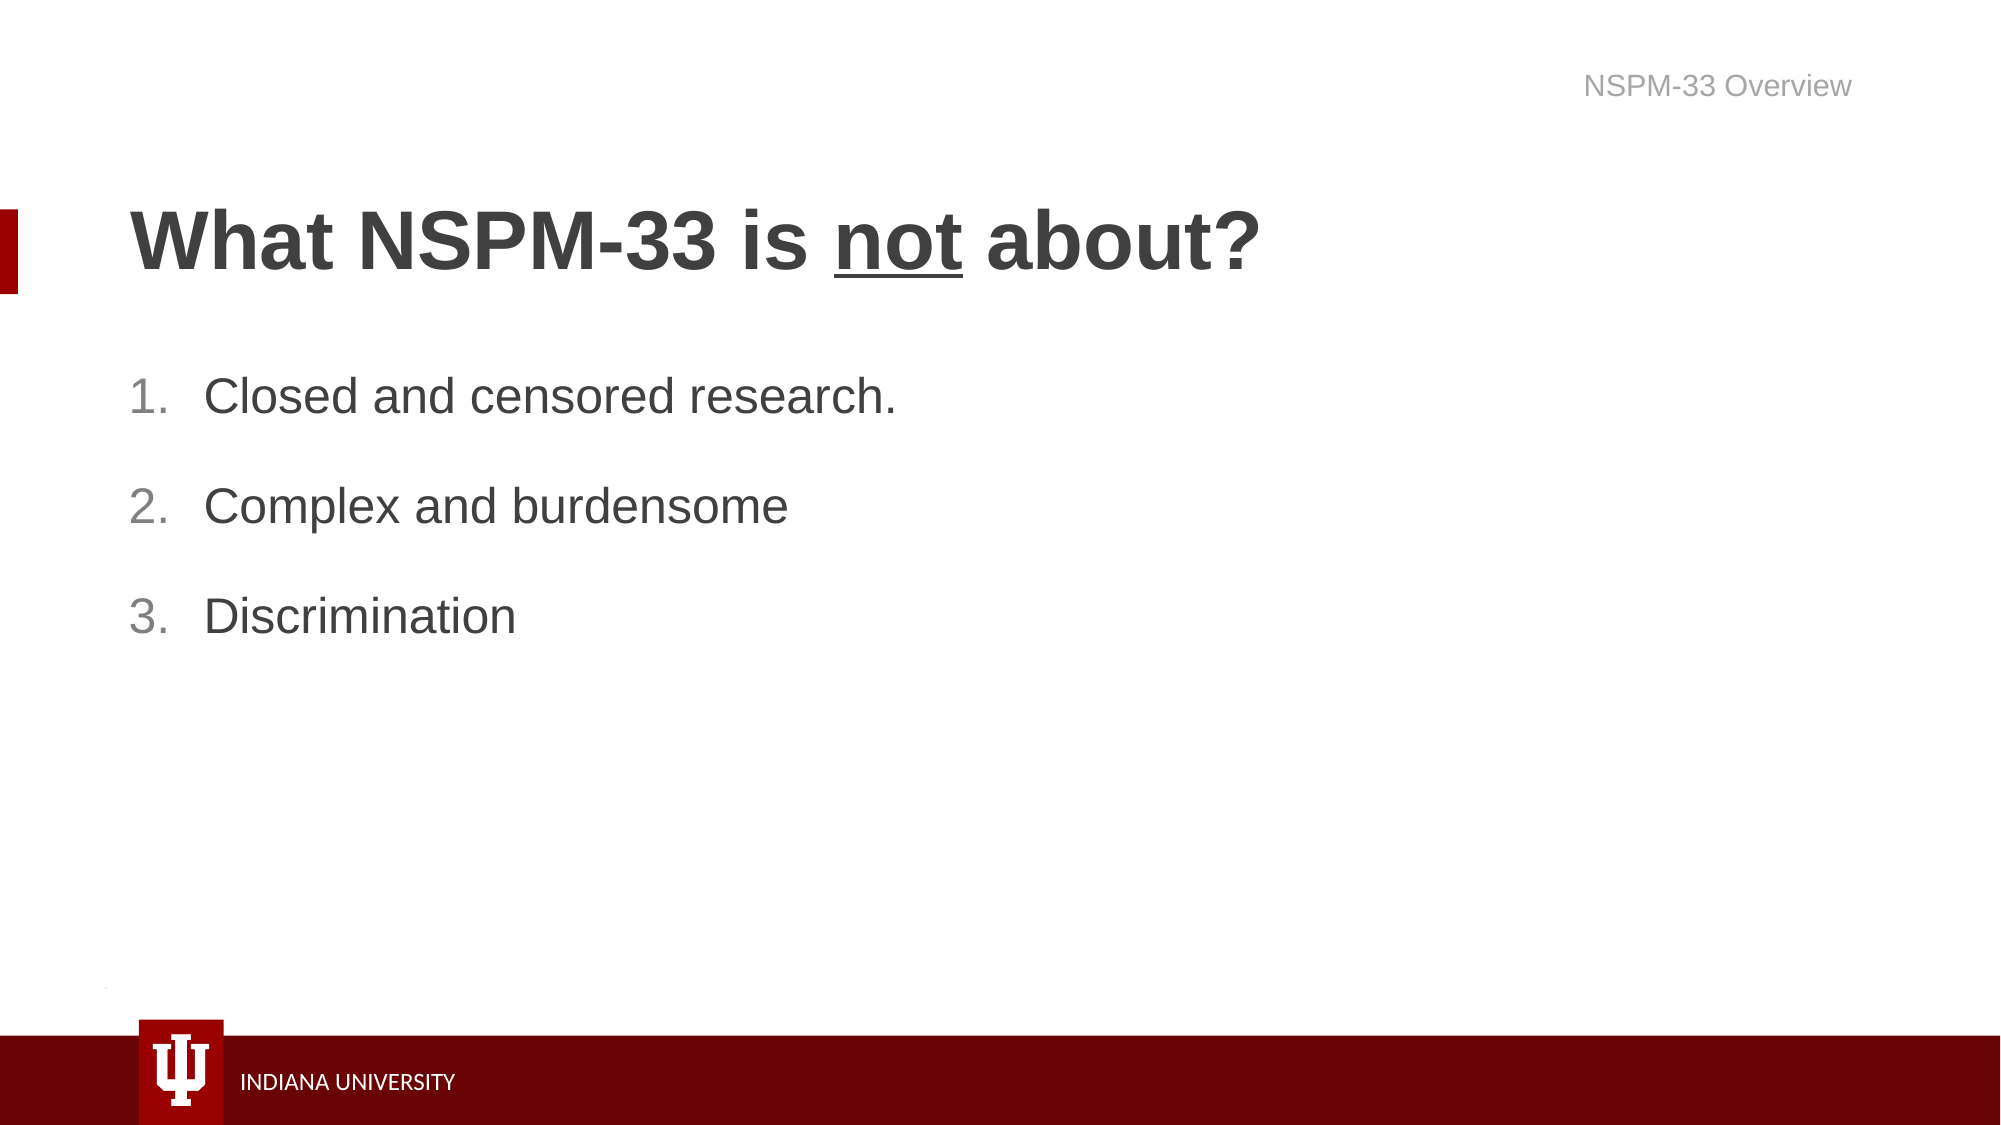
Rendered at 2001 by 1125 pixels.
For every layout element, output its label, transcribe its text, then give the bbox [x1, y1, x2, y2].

title What NSPM-33 is not about? [115, 166, 1867, 319]
list NSPM-33 Overview [1057, 62, 1867, 118]
picture [105, 987, 256, 1125]
list Closed and censored research. Complex and burdensome Discrimination [113, 356, 1867, 972]
